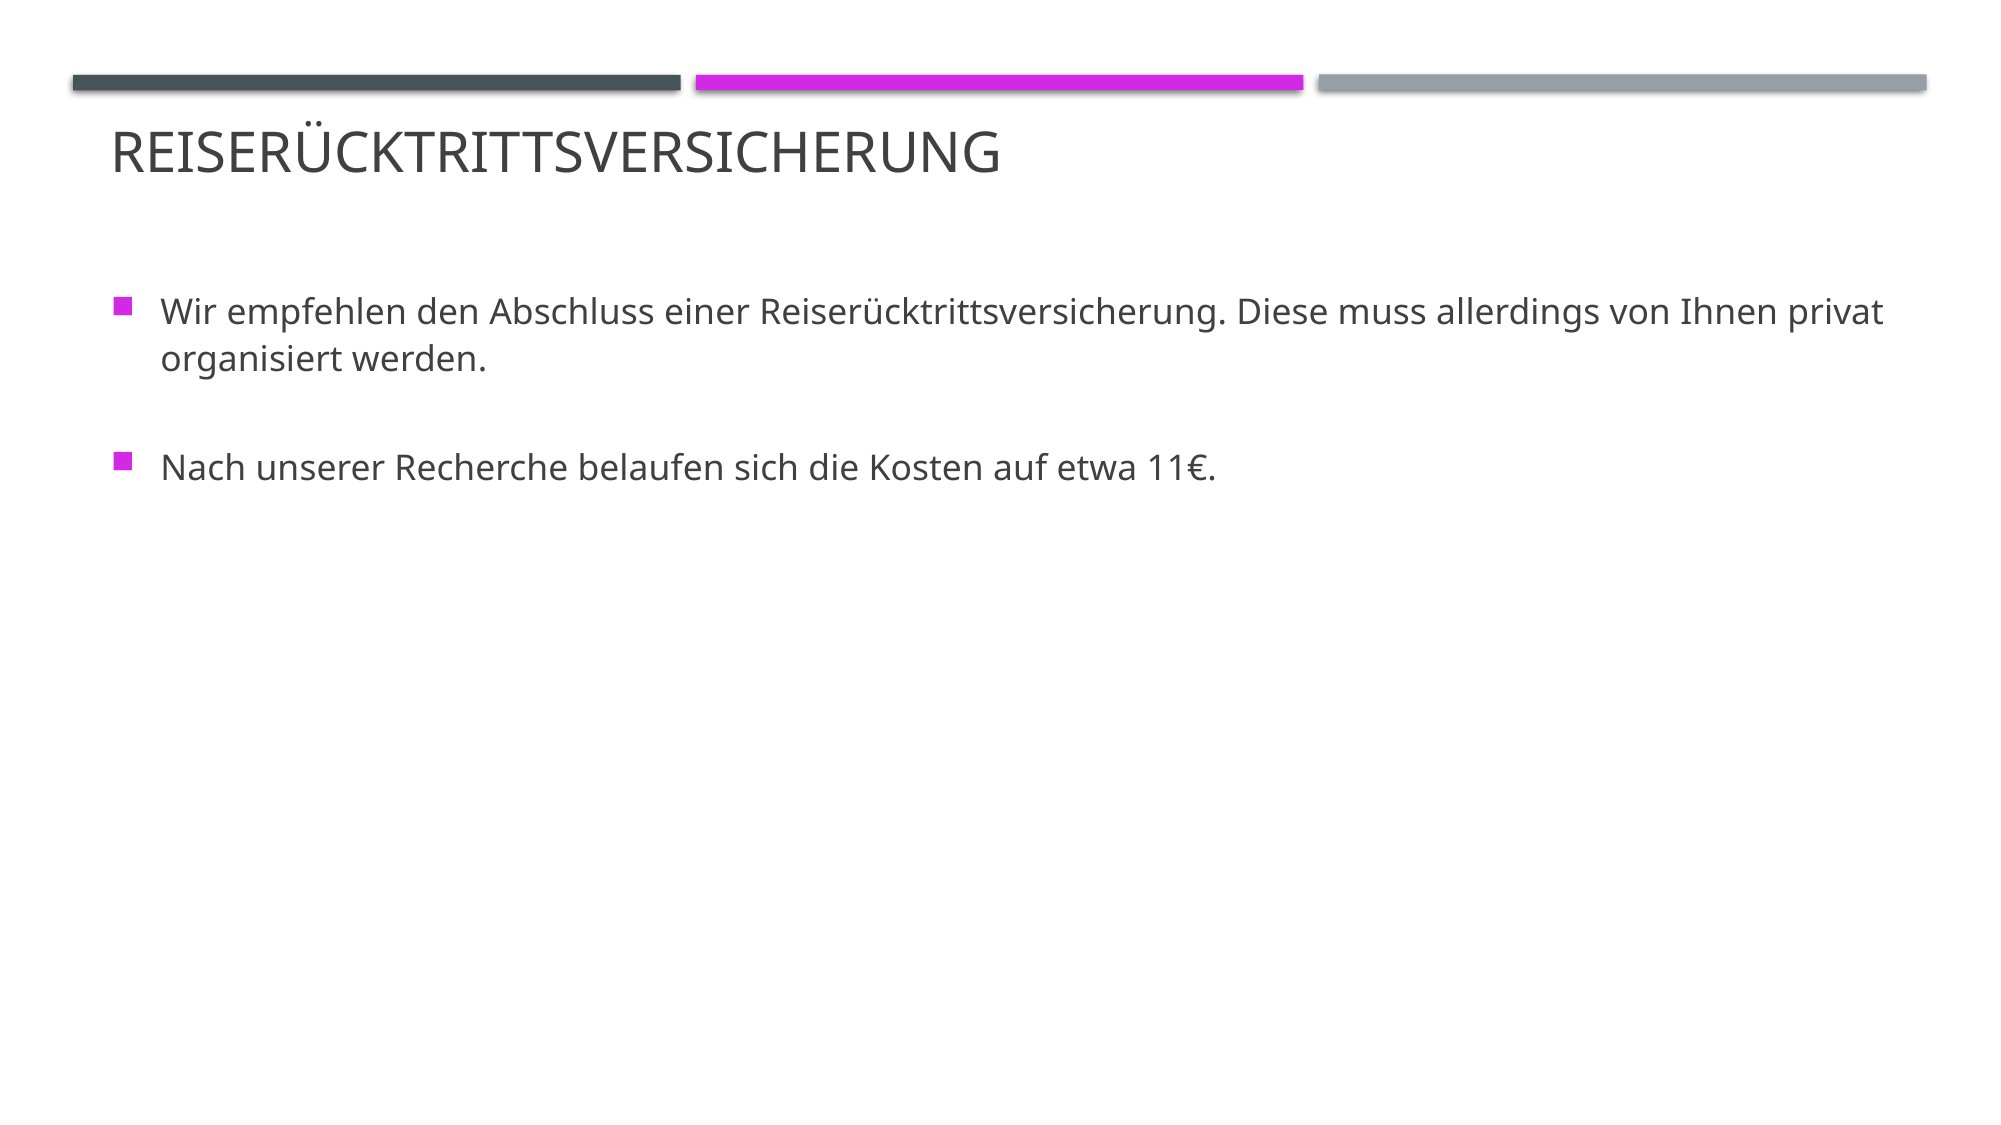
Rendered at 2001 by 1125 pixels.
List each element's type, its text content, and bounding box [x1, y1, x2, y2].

title Reiserücktrittsversicherung [95, 115, 1905, 193]
list Wir empfehlen den Abschluss einer Reiserücktrittsversicherung. Diese muss allerdings von Ihnen privat organisiert werden. Nach unserer Recherche belaufen sich die Kosten auf etwa 11€. [95, 238, 1905, 535]
